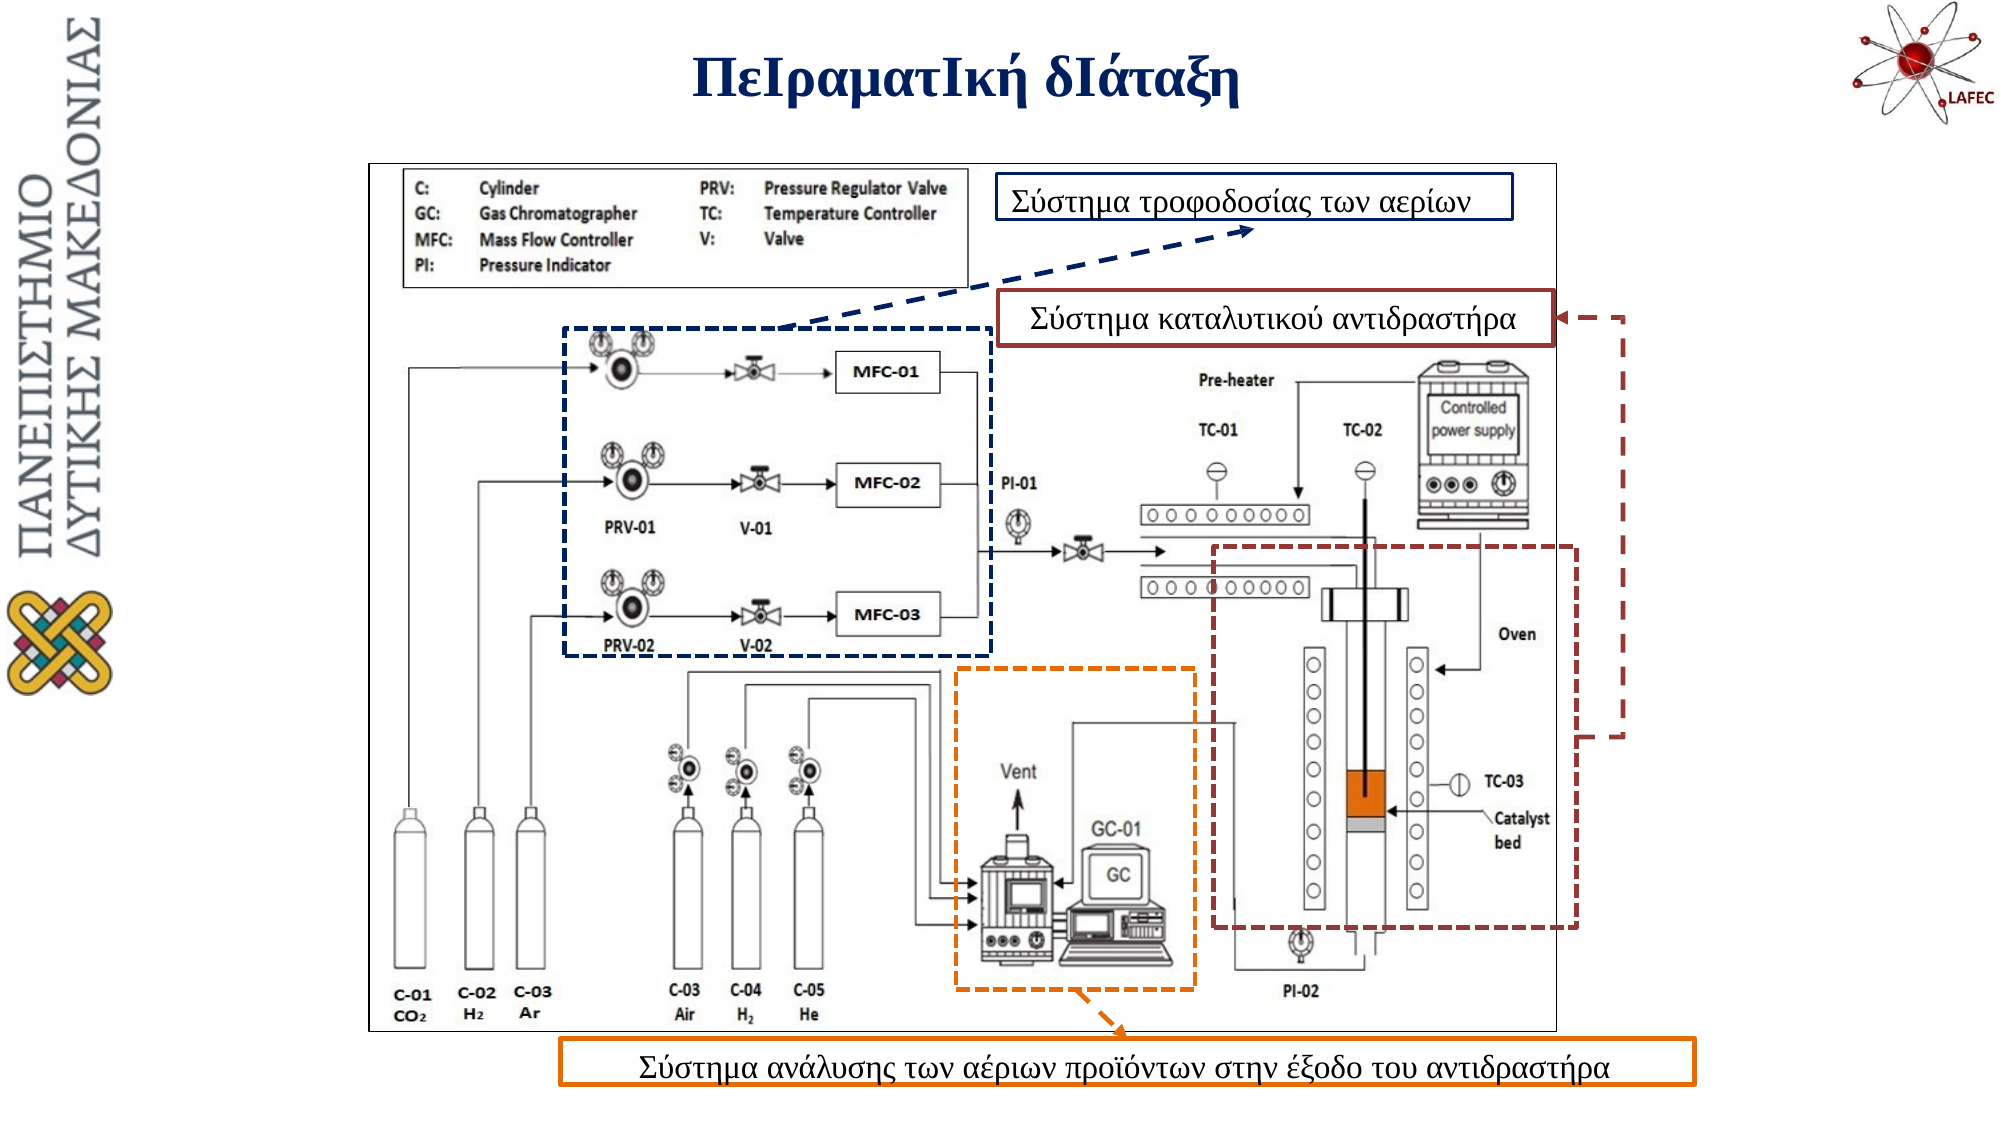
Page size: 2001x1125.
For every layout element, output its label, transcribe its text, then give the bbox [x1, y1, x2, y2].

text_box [1211, 310, 1626, 931]
text_box Σύστημα ανάλυσης των αέριων προϊόντων στην έξοδο του αντιδραστήρα [560, 1038, 1695, 1085]
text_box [953, 665, 1198, 1039]
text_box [368, 162, 1558, 1033]
picture [5, 16, 113, 696]
title Πειραματική διάταξη [455, 21, 1512, 161]
picture [1845, 0, 2000, 126]
